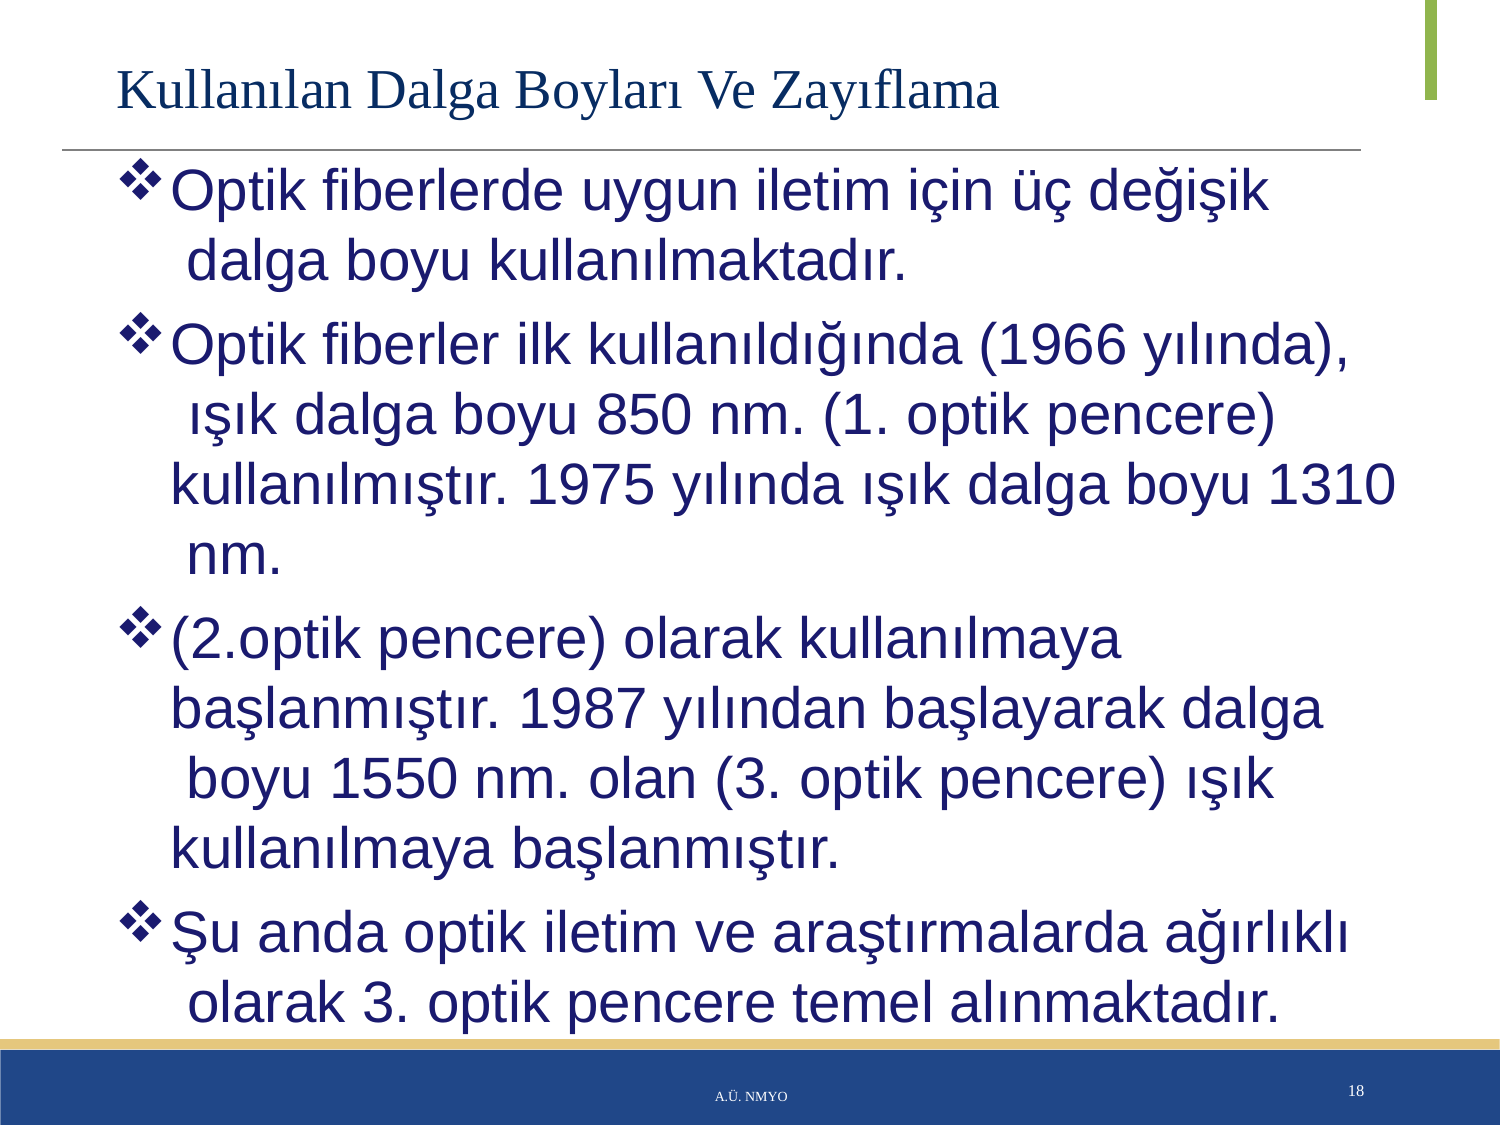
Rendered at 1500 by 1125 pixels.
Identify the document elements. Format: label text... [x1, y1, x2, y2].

slide_number 18 [1218, 1059, 1380, 1120]
footer A.Ü. NMYO [453, 1059, 1047, 1120]
text_box Optik fiberlerde uygun iletim için üç değişik dalga boyu kullanılmaktadır. Optik fiberler ilk kullanıldığında (1966 yılında), ışık dalga boyu 850 nm. (1. optik pencere) kullanılmıştır. 1975 yılında ışık dalga boyu 1310 nm. (2.optik pencere) olarak kullanılmaya başlanmıştır. 1987 yılından başlayarak dalga boyu 1550 nm. olan (3. optik pencere) ışık kullanılmaya başlanmıştır. Şu anda optik iletim ve araştırmalarda ağırlıklı olarak 3. optik pencere temel alınmaktadır. [112, 149, 1407, 1034]
title Kullanılan Dalga Boyları Ve Zayıflama [113, 0, 1064, 121]
